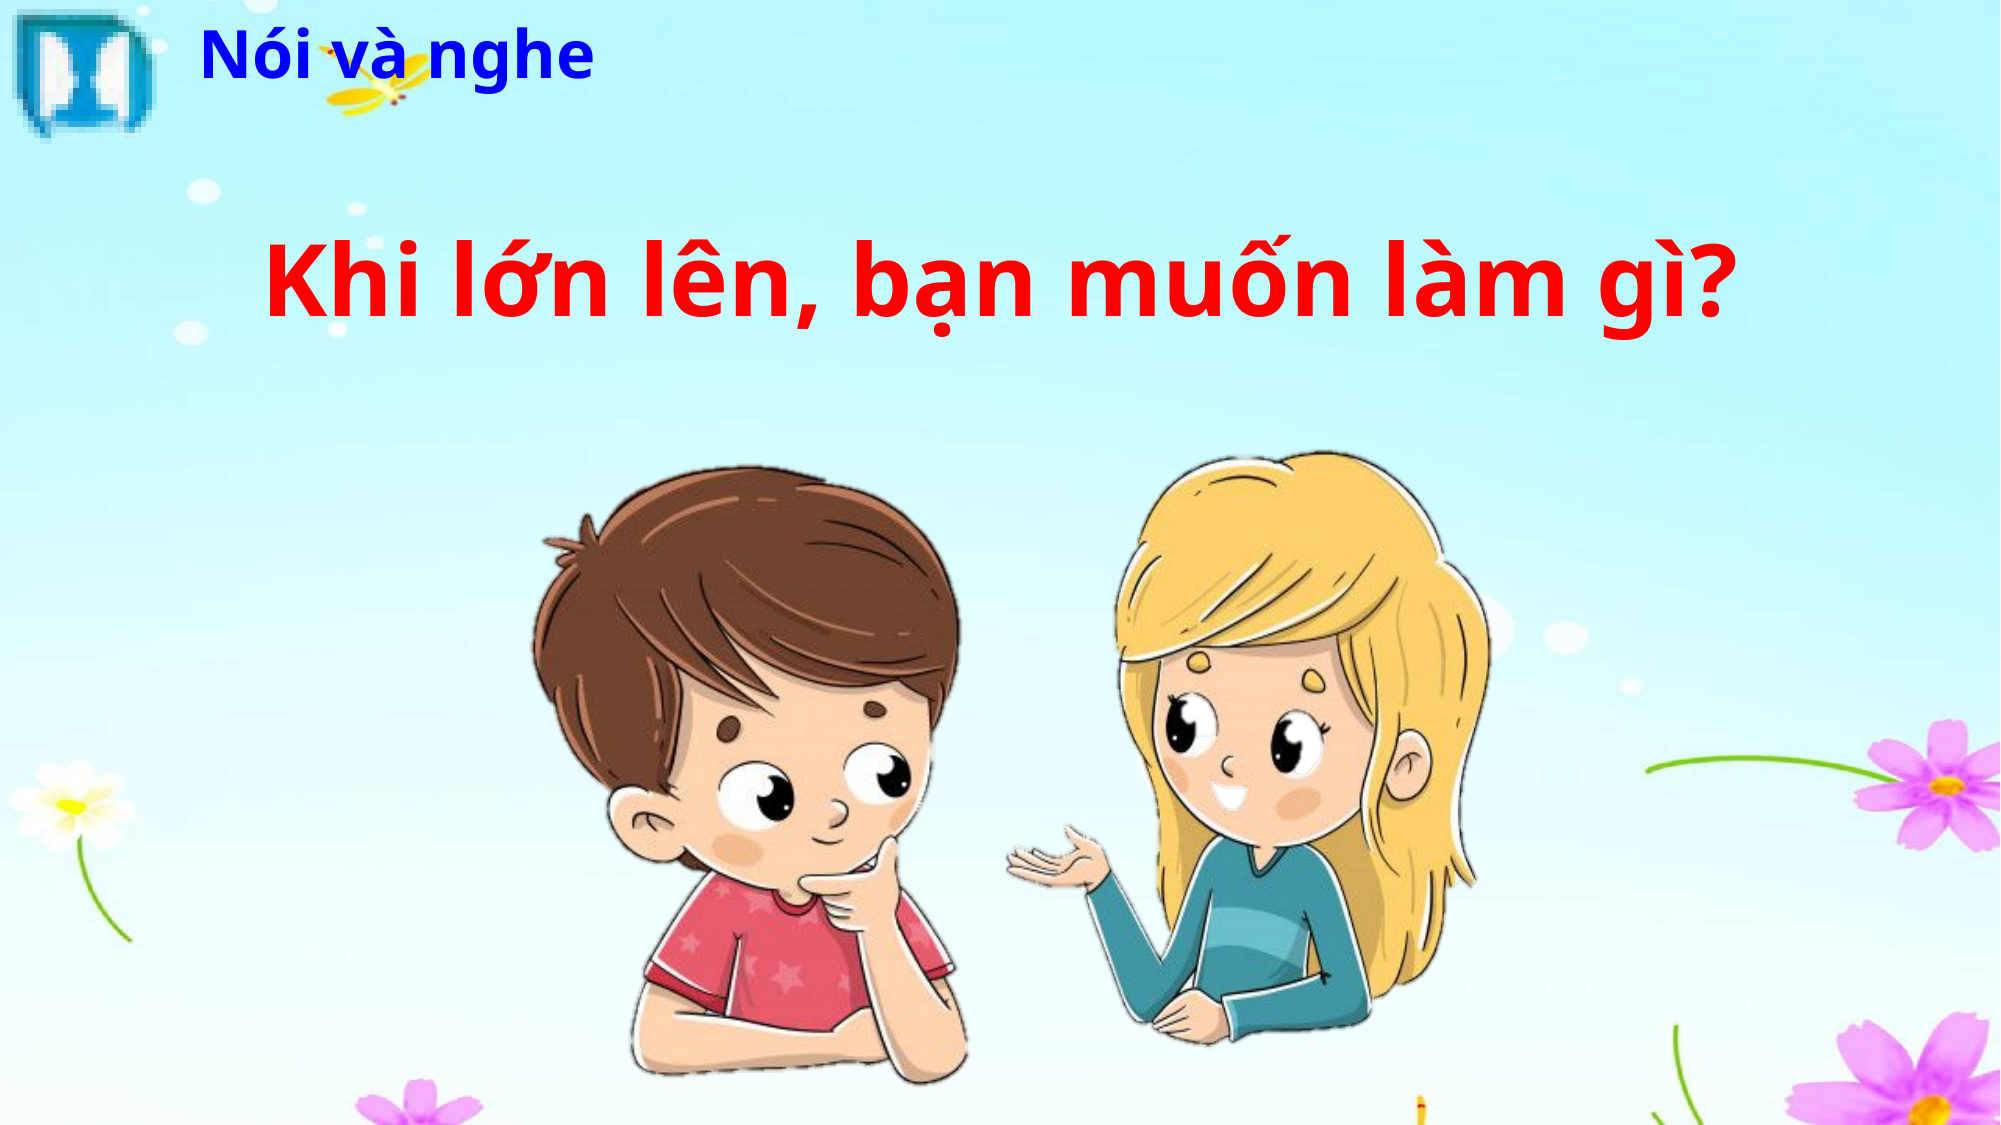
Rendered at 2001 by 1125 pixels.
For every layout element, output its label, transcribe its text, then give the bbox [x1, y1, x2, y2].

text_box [497, 327, 1645, 1125]
text_box Nói và nghe [183, 4, 612, 100]
picture [0, 0, 2001, 1125]
text_box Khi lớn lên, bạn muốn làm gì? [152, 208, 1875, 344]
